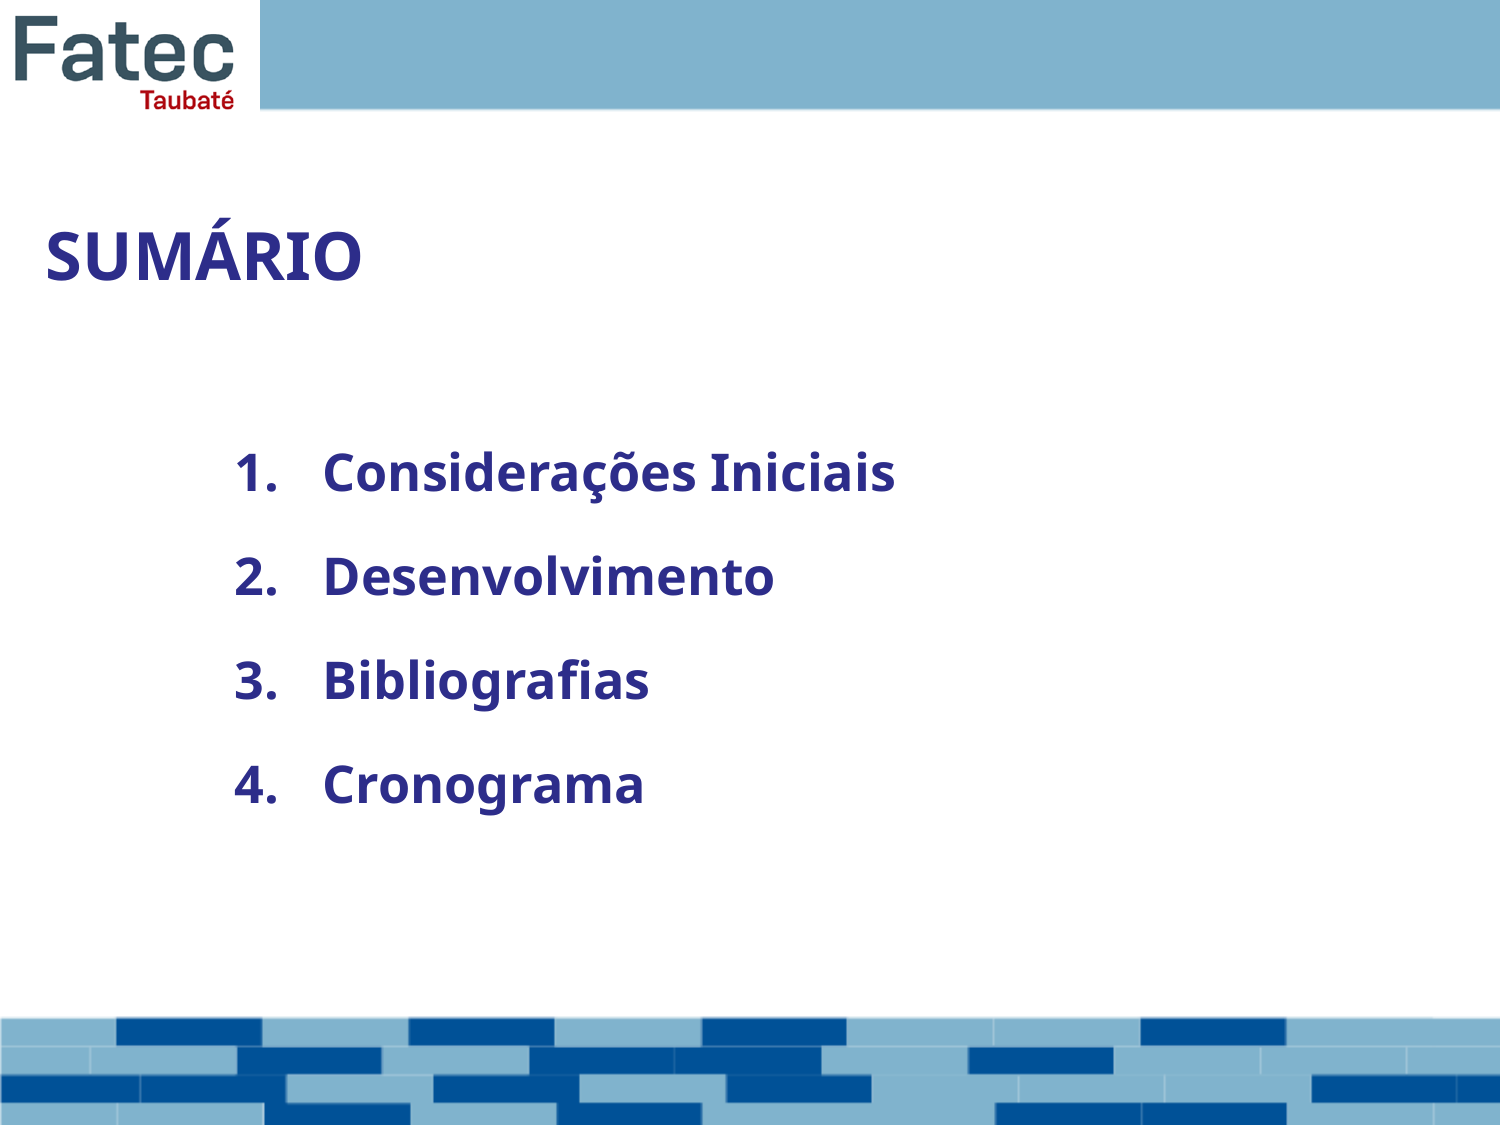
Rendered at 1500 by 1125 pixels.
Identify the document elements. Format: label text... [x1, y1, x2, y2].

list Considerações Iniciais Desenvolvimento Bibliografias Cronograma [220, 400, 1280, 863]
picture [0, 0, 1500, 1125]
title SUMÁRIO [31, 206, 633, 302]
